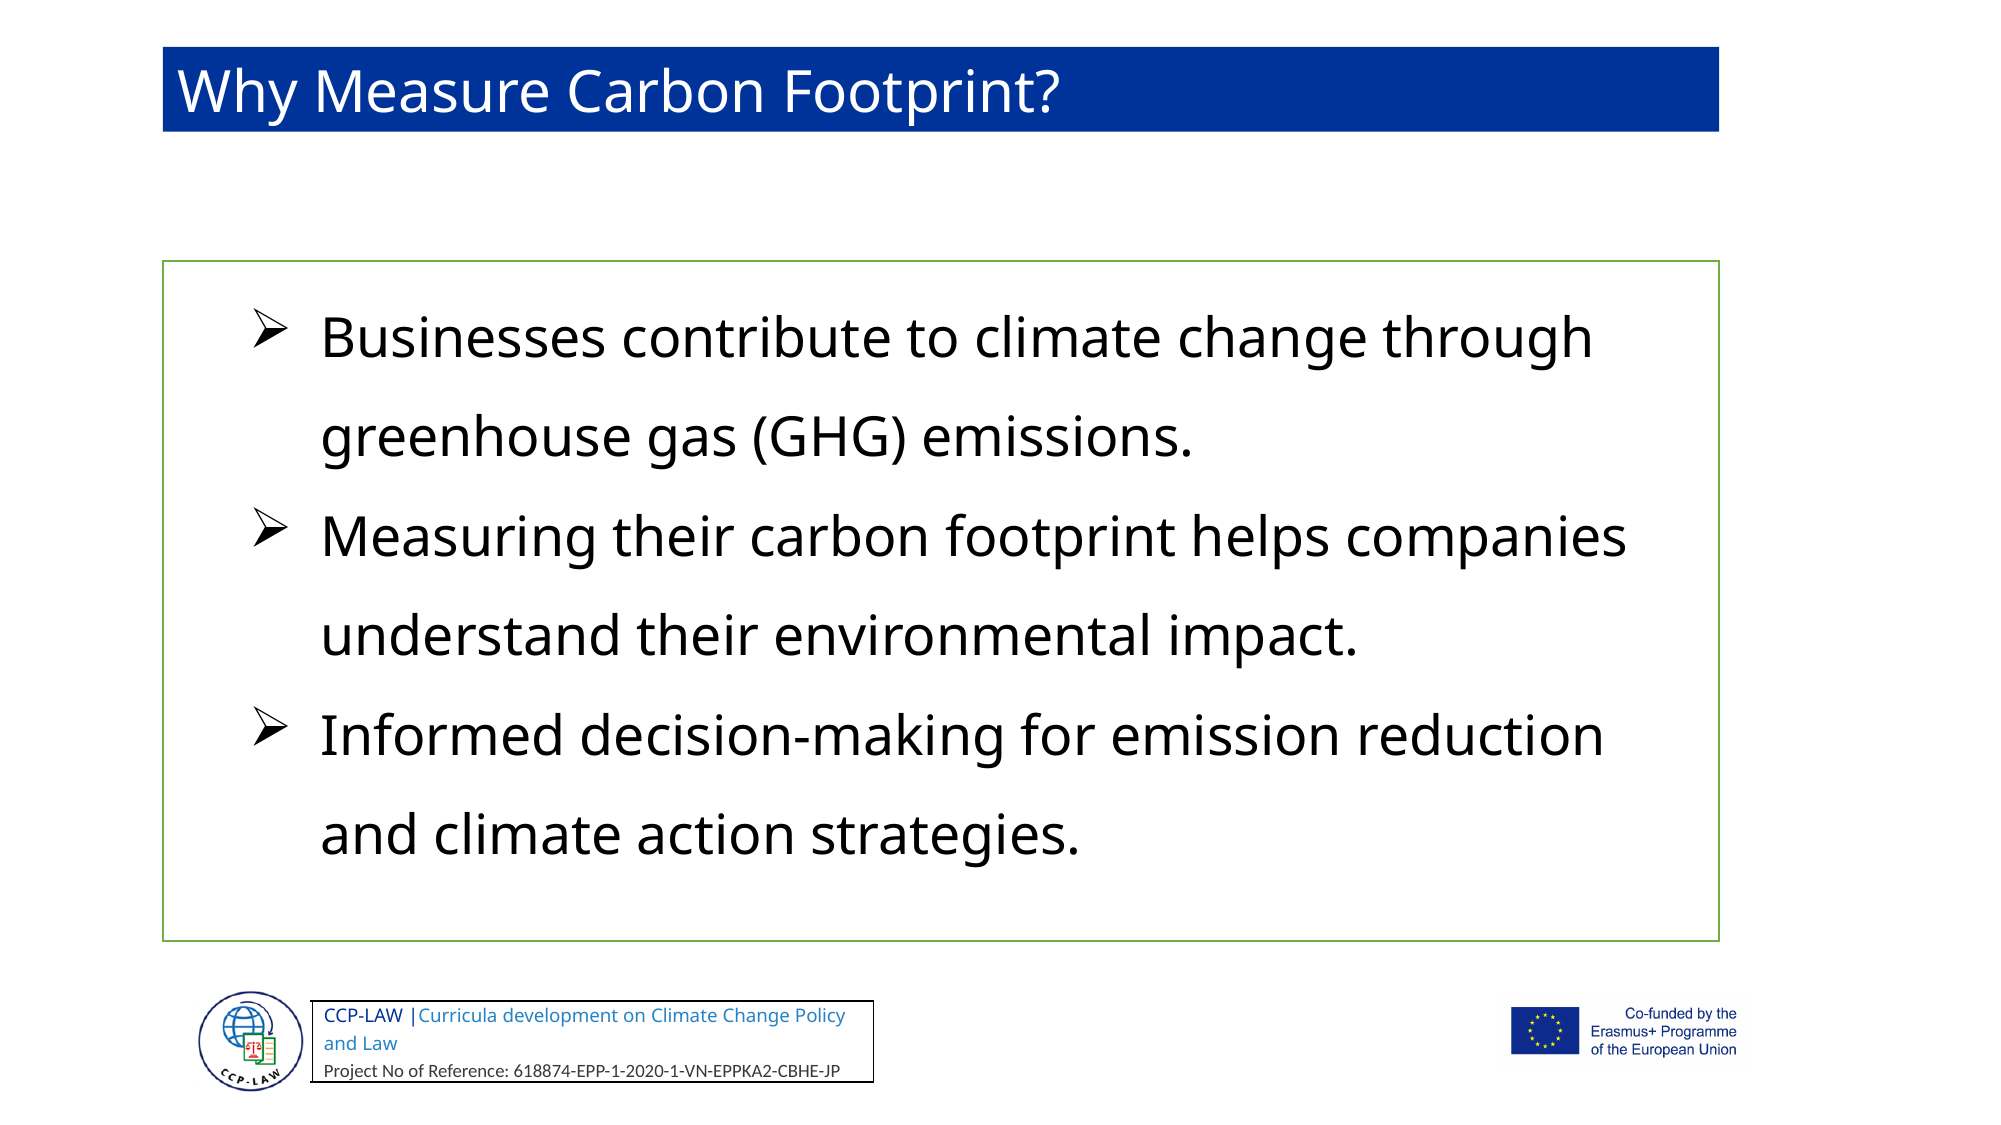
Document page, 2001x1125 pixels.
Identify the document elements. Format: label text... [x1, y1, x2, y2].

picture [1497, 997, 1748, 1068]
text_box Why Measure Carbon Footprint? [162, 46, 1720, 132]
text_box Businesses contribute to climate change through greenhouse gas (GHG) emissions. Measuring their carbon footprint helps companies understand their environmental impact. Informed decision-making for emission reduction and climate action strategies. [162, 261, 1720, 942]
picture [195, 984, 310, 1095]
